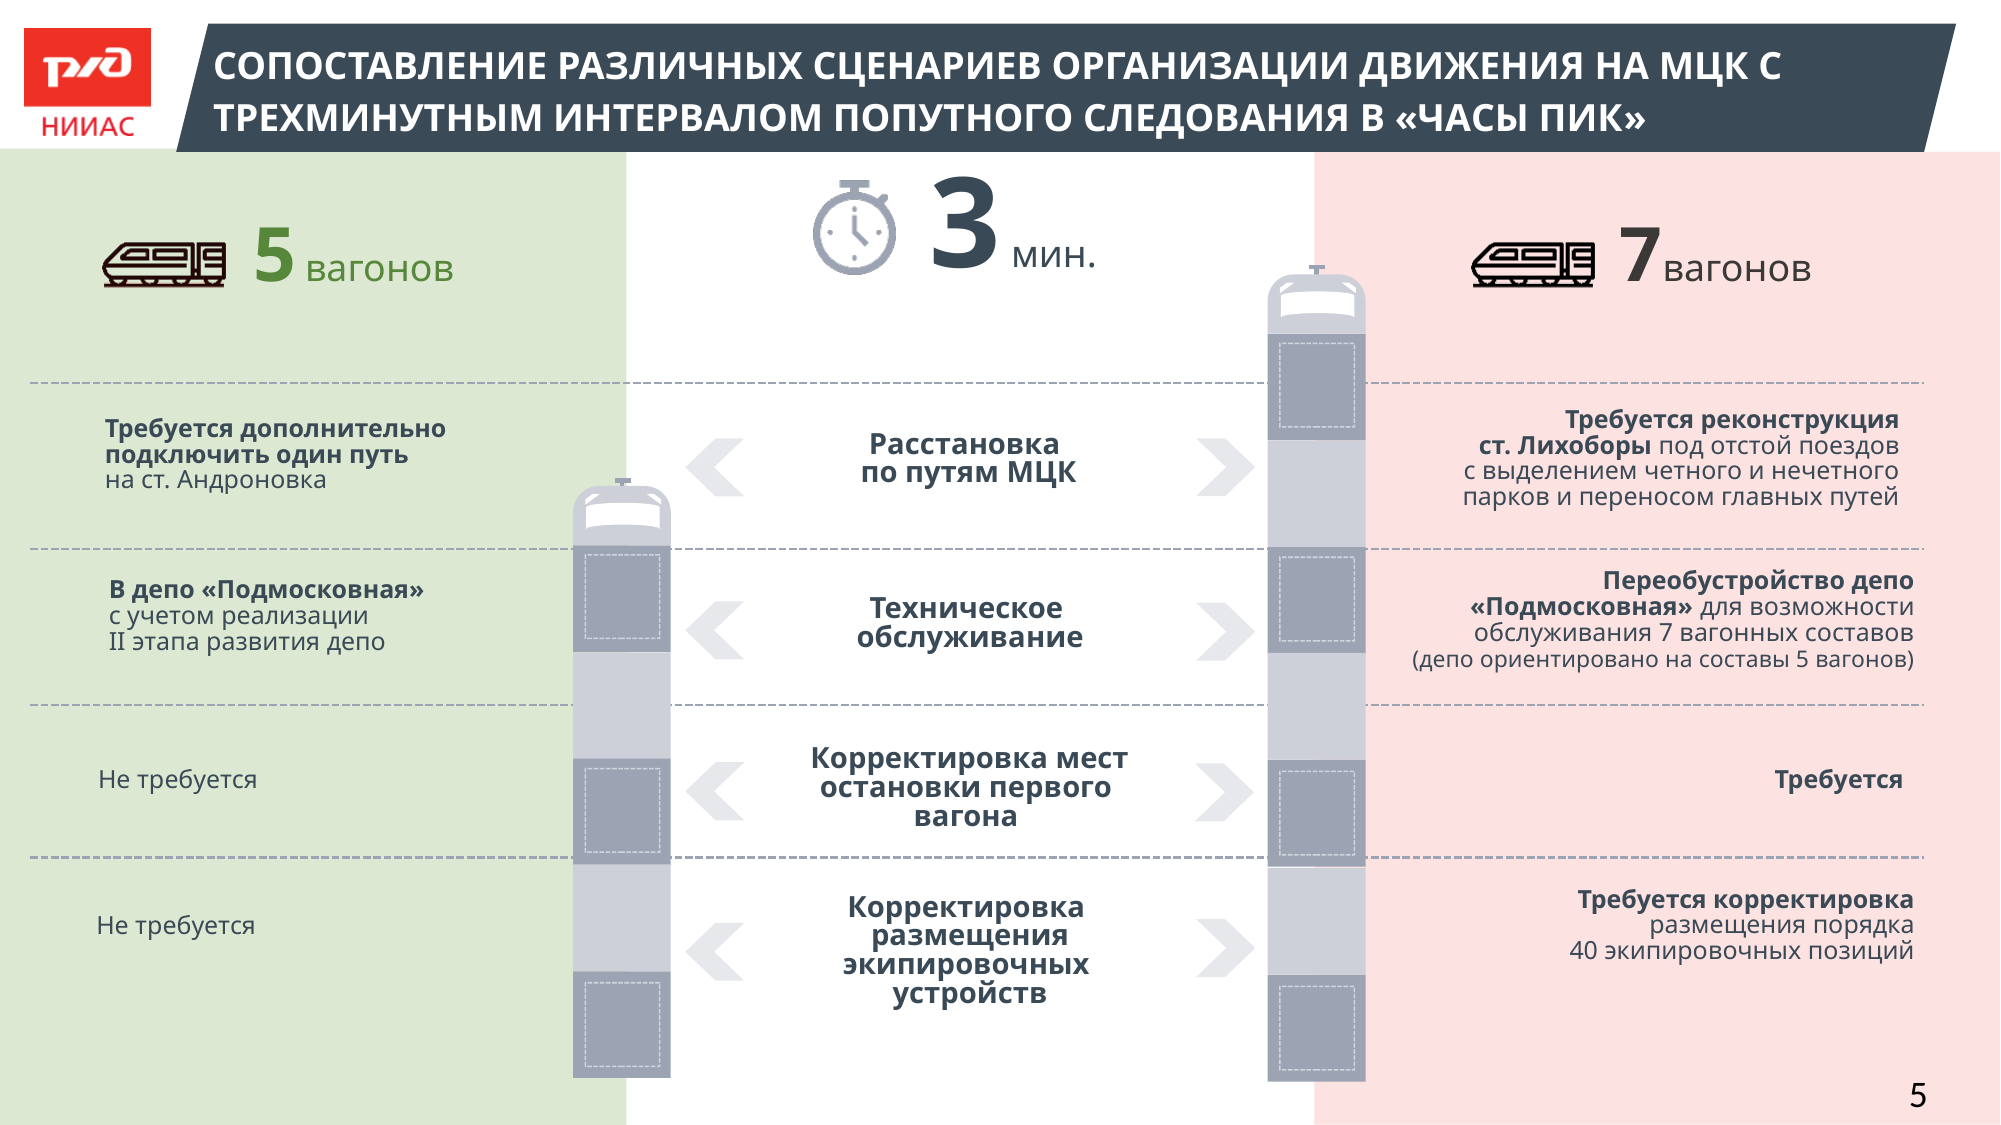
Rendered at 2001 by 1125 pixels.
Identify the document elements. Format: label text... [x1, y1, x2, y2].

text_box СОПОСТАВЛЕНИЕ РАЗЛИЧНЫХ СЦЕНАРИЕВ ОРГАНИЗАЦИИ ДВИЖЕНИЯ НА МЦК С ТРЕХМИНУТНЫМ ИНТЕРВАЛОМ ПОПУТНОГО СЛЕДОВАНИЯ В «ЧАСЫ ПИК» [198, 28, 1972, 146]
picture [24, 28, 151, 136]
text_box 5 вагонов [241, 198, 470, 304]
text_box Техническое обслуживание [841, 588, 1099, 661]
text_box [683, 761, 747, 822]
text_box 5 [1894, 1062, 1943, 1123]
text_box [683, 600, 747, 661]
text_box [1193, 601, 1257, 662]
text_box [1193, 437, 1257, 498]
text_box Требуется [1374, 755, 1919, 801]
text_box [573, 478, 671, 1079]
text_box [0, 148, 627, 1125]
text_box 7вагонов [1610, 198, 1827, 304]
text_box Переобустройство депо «Подмосковная» для возможности обслуживания 7 вагонных составов (депо ориентировано на составы 5 вагонов) [1366, 561, 1930, 680]
text_box Не требуется [81, 901, 272, 947]
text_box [1267, 267, 1366, 1082]
text_box [1113, 146, 1927, 153]
text_box Требуется реконструкция ст. Лихоборы под отстой поездов с выделением четного и нечетного парков и переносом главных путей [1447, 400, 1915, 519]
text_box [683, 437, 747, 498]
text_box [1192, 762, 1256, 823]
text_box 3 мин. [915, 135, 1113, 300]
text_box Корректировка размещения экипировочных устройств [827, 886, 1113, 1017]
text_box [683, 921, 747, 982]
text_box [1313, 151, 2000, 1125]
text_box Корректировка мест остановки первого вагона [795, 738, 1145, 840]
text_box [1193, 917, 1257, 979]
picture [796, 169, 913, 286]
text_box [206, 22, 1958, 28]
text_box [174, 60, 915, 153]
text_box Расстановка по путям МЦК [845, 423, 1092, 496]
picture [87, 183, 241, 337]
text_box Требуется корректировка размещения порядка 40 экипировочных позиций [1518, 879, 1930, 973]
text_box Не требуется [83, 755, 274, 801]
text_box В депо «Подмосковная» с учетом реализации II этапа развития депо [94, 570, 441, 663]
picture [1456, 183, 1610, 337]
text_box Требуется дополнительно подключить один путь на ст. Андроновка [89, 409, 462, 502]
